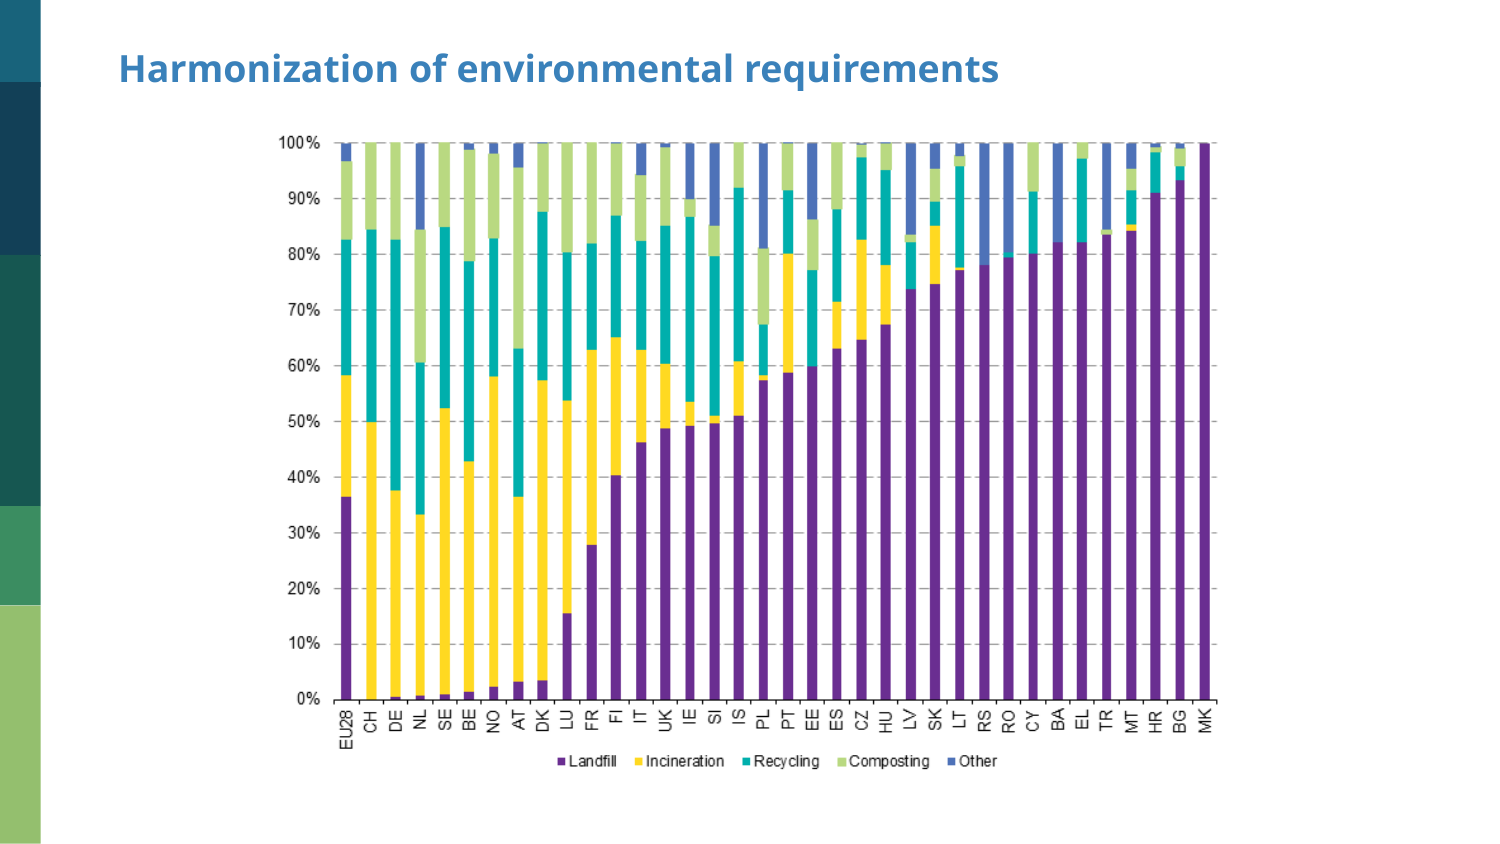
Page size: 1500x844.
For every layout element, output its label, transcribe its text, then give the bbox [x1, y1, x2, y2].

picture [250, 117, 1253, 792]
text_box Harmonization of environmental requirements [103, 29, 1455, 522]
